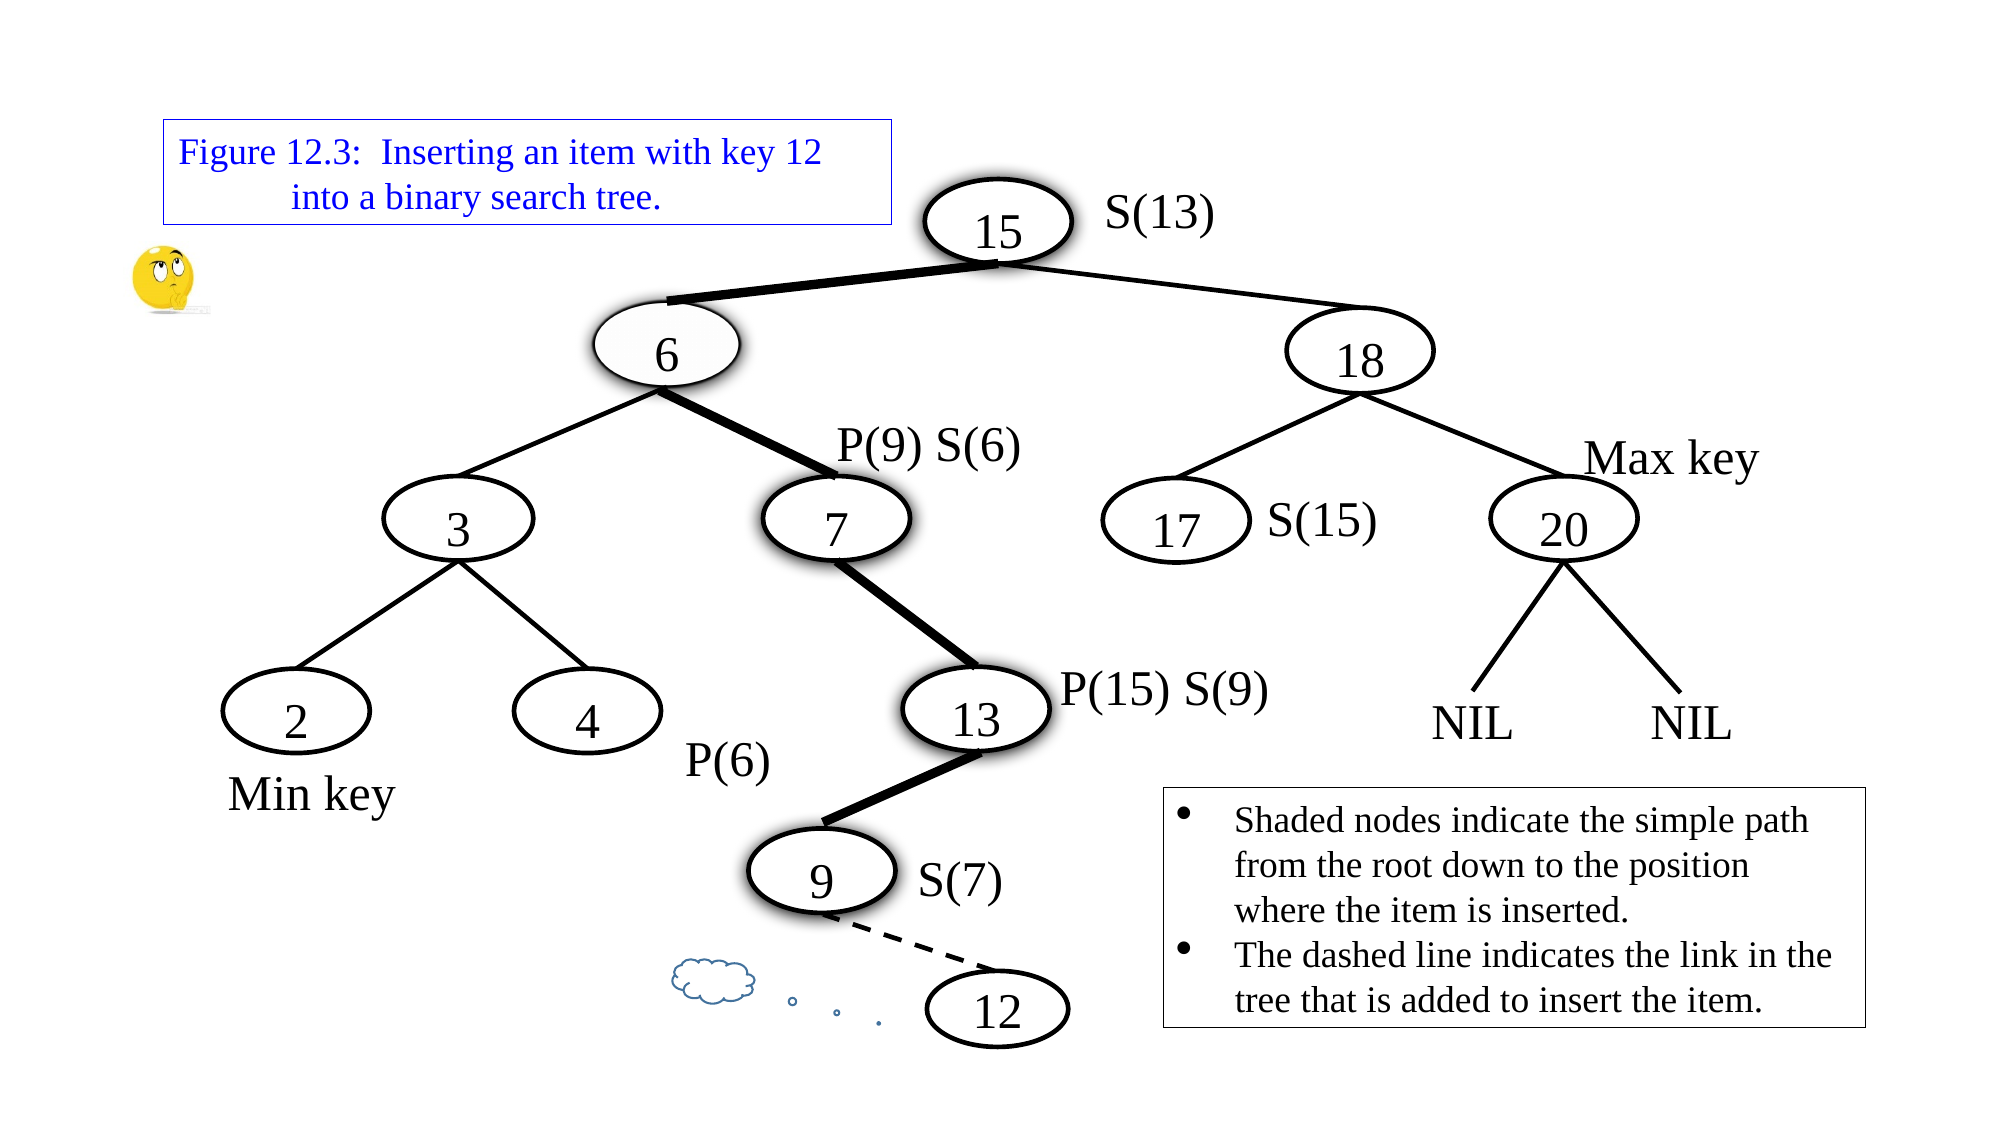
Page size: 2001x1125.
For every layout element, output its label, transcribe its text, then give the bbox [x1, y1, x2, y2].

text_box Shaded nodes indicate the simple path from the root down to the position where the item is inserted. The dashed line indicates the link in the tree that is added to insert the item. [1163, 787, 1866, 1028]
text_box 3 [383, 476, 534, 560]
text_box P(6) [670, 719, 795, 794]
text_box P(9) S(6) [821, 404, 1048, 479]
text_box [787, 996, 798, 1007]
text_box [1472, 560, 1565, 692]
text_box 20 [1490, 476, 1638, 561]
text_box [822, 752, 981, 823]
text_box 15 [924, 179, 1072, 263]
text_box 17 [1102, 478, 1250, 563]
picture [112, 241, 213, 317]
text_box 9 [748, 828, 896, 913]
text_box NIL NIL [1416, 681, 1766, 787]
text_box 7 [762, 477, 911, 561]
text_box S(7) [902, 838, 1050, 914]
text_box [823, 914, 995, 971]
text_box [833, 1009, 841, 1017]
text_box Min key [212, 753, 438, 828]
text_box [1176, 393, 1361, 478]
text_box [671, 958, 756, 1005]
text_box P(15) S(9) [1044, 648, 1307, 723]
text_box S(13) [1089, 170, 1233, 246]
text_box 2 [222, 668, 370, 753]
text_box 6 [597, 303, 737, 383]
text_box Figure 12.3: Inserting an item with key 12 into a binary search tree. [163, 119, 892, 225]
text_box 4 [513, 668, 662, 754]
text_box 12 [926, 970, 1069, 1047]
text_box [458, 386, 667, 477]
text_box Max key [1568, 416, 1793, 492]
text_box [458, 560, 588, 669]
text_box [836, 560, 977, 667]
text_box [1563, 561, 1681, 693]
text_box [659, 390, 837, 477]
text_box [296, 560, 458, 669]
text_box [997, 263, 1361, 308]
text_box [1360, 393, 1564, 477]
text_box 13 [902, 666, 1046, 752]
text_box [666, 263, 997, 302]
text_box S(15) [1251, 478, 1404, 554]
text_box 18 [1286, 307, 1434, 393]
